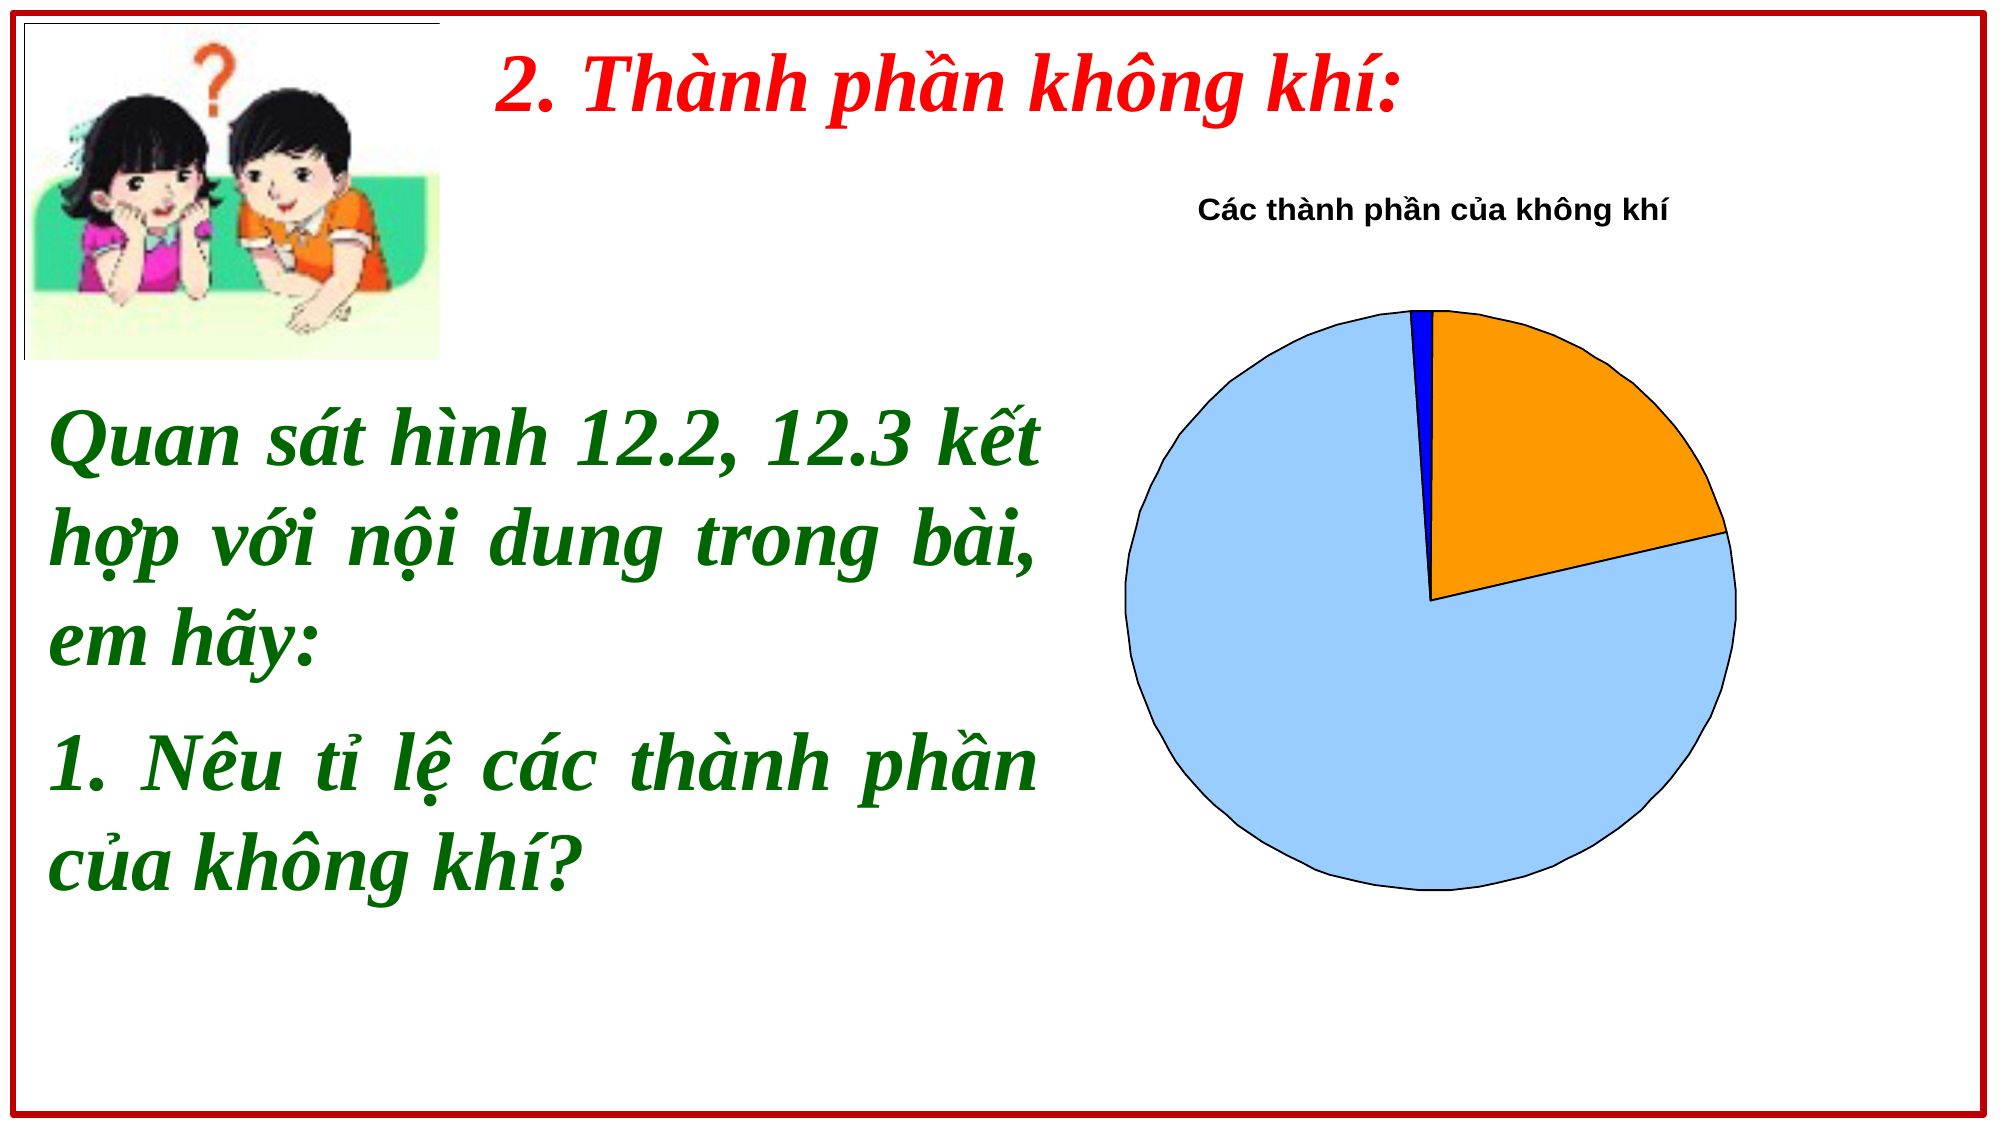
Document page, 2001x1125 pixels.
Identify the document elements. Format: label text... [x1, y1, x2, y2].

text_box [11, 11, 1986, 1117]
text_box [886, 160, 1980, 963]
picture [23, 23, 440, 360]
text_box 2. Thành phần không khí: [481, 20, 1517, 136]
